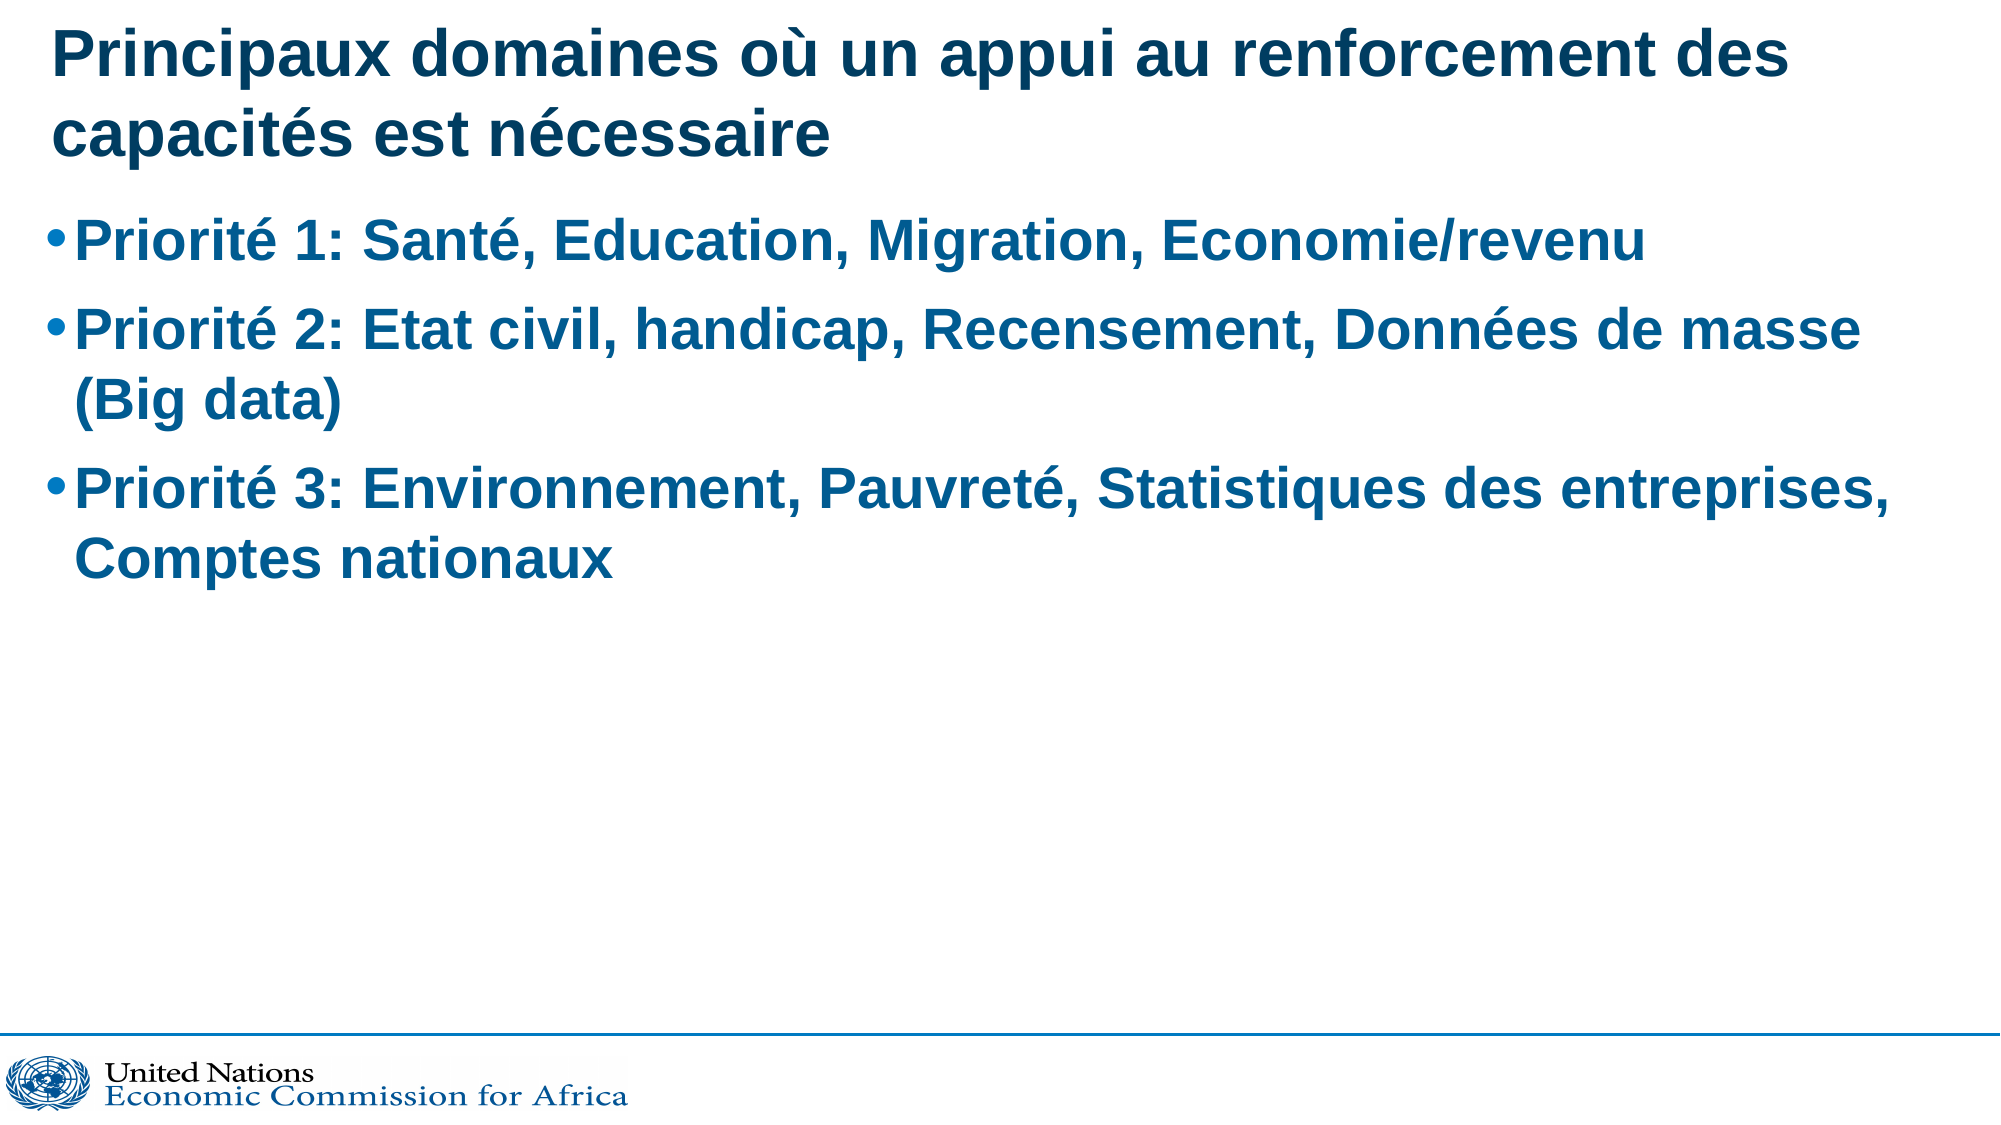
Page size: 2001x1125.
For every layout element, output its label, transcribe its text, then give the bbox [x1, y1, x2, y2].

picture [6, 1056, 628, 1111]
title Principaux domaines où un appui au renforcement des capacités est nécessaire [51, 9, 1947, 171]
list Priorité 1: Santé, Education, Migration, Economie/revenu Priorité 2: Etat civil, handicap, Recensement, Données de masse (Big data) Priorité 3: Environnement, Pauvreté, Statistiques des entreprises, Comptes nationaux [45, 202, 1947, 1032]
